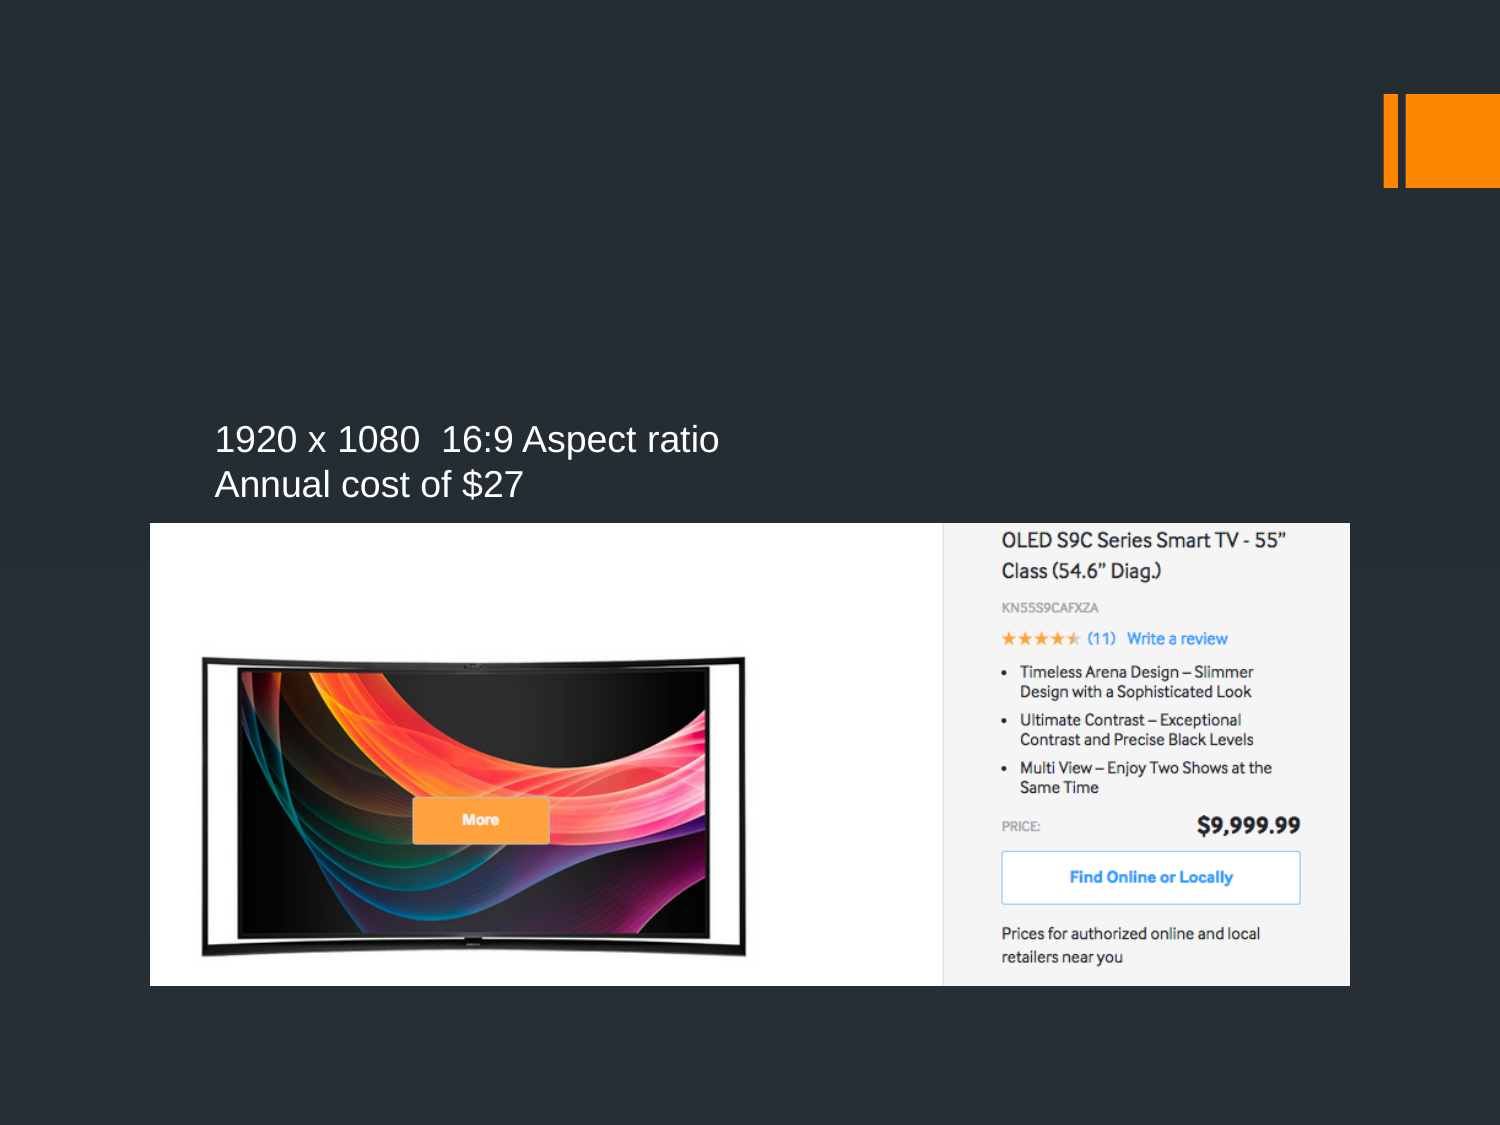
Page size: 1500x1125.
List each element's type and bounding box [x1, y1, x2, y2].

list [149, 383, 1351, 1125]
